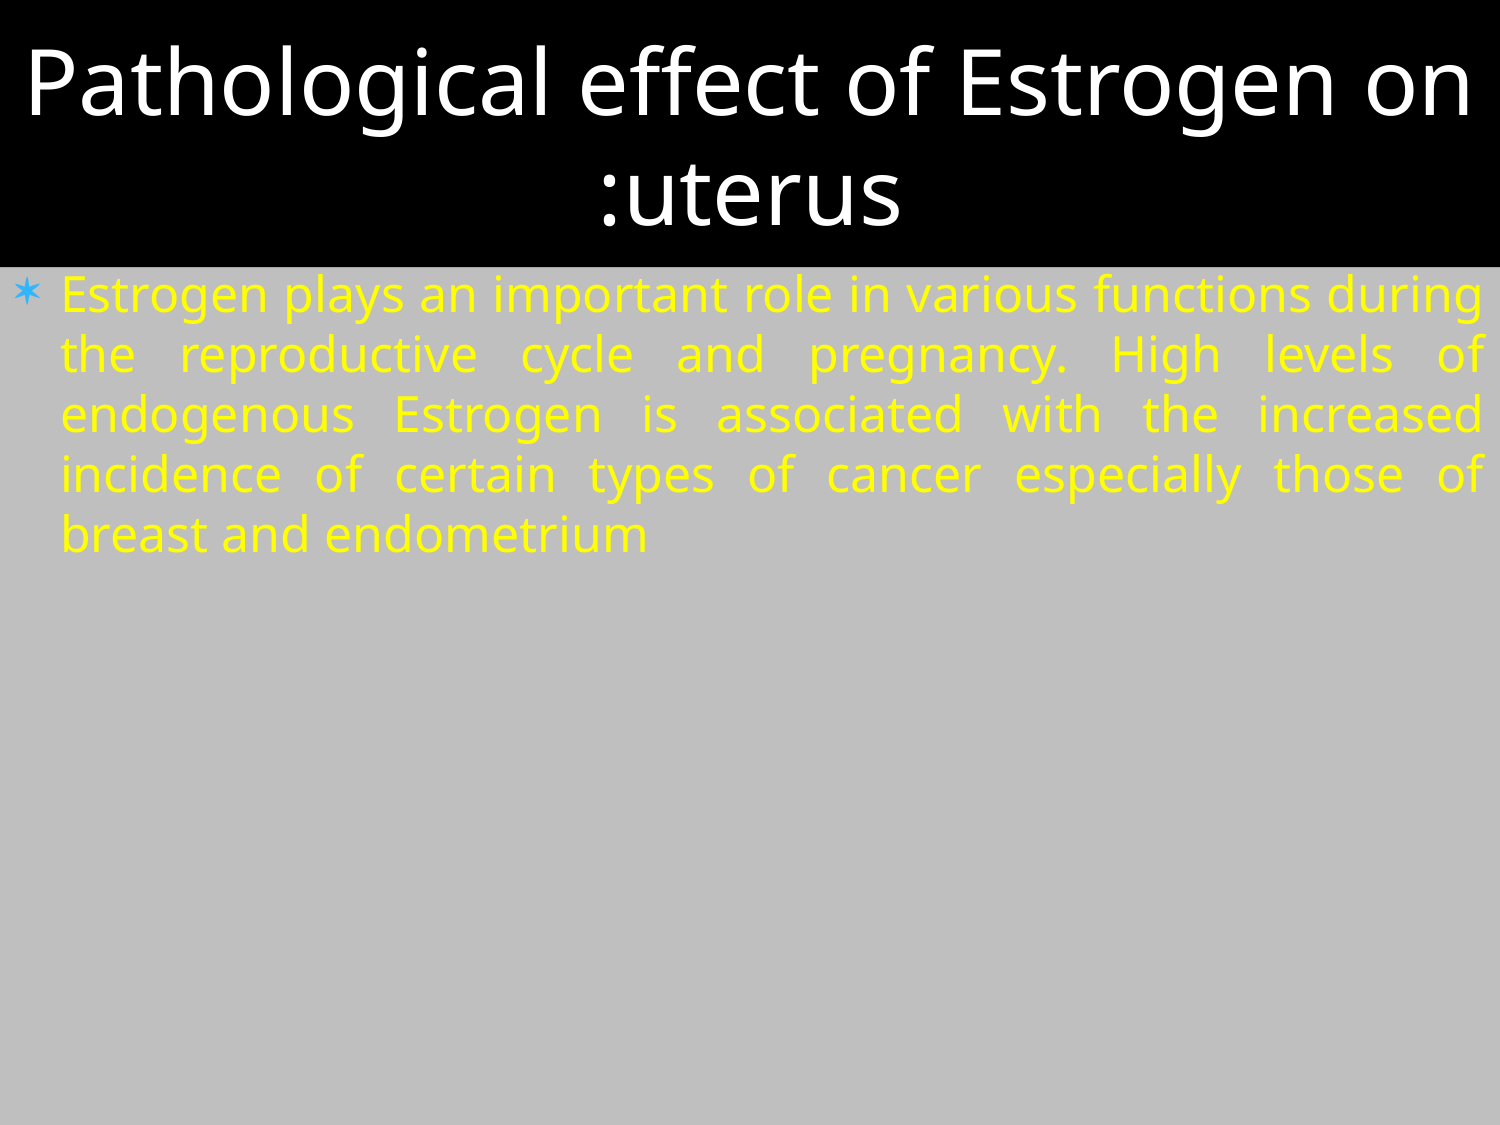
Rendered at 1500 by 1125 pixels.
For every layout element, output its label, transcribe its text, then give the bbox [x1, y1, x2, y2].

list Estrogen plays an important role in various functions during the reproductive cycle and pregnancy. High levels of endogenous Estrogen is associated with the increased incidence of certain types of cancer especially those of breast and endometrium [0, 268, 1500, 1125]
title Pathological effect of Estrogen on uterus: [0, 0, 1500, 268]
